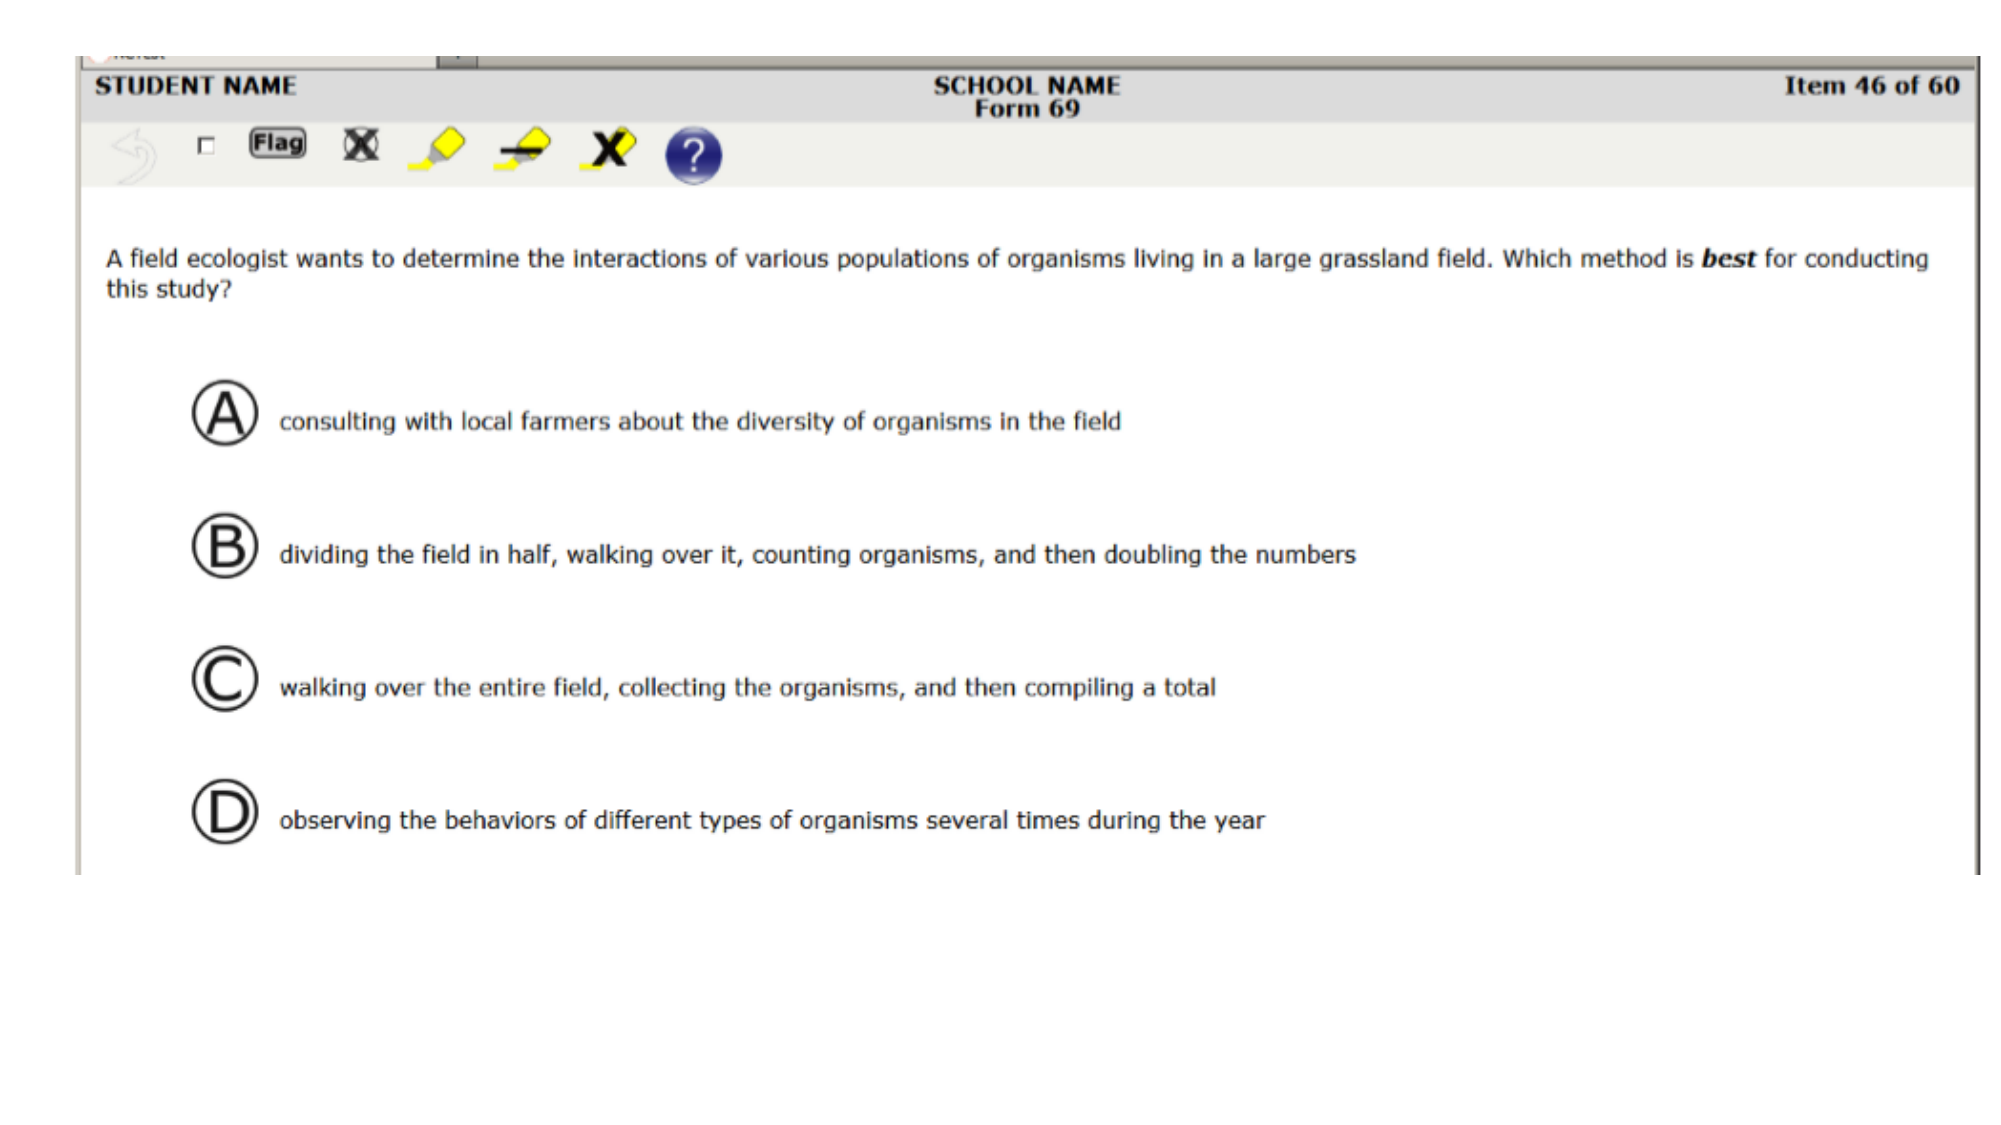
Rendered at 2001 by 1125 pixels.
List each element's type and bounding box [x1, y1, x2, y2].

picture [48, 56, 1996, 875]
